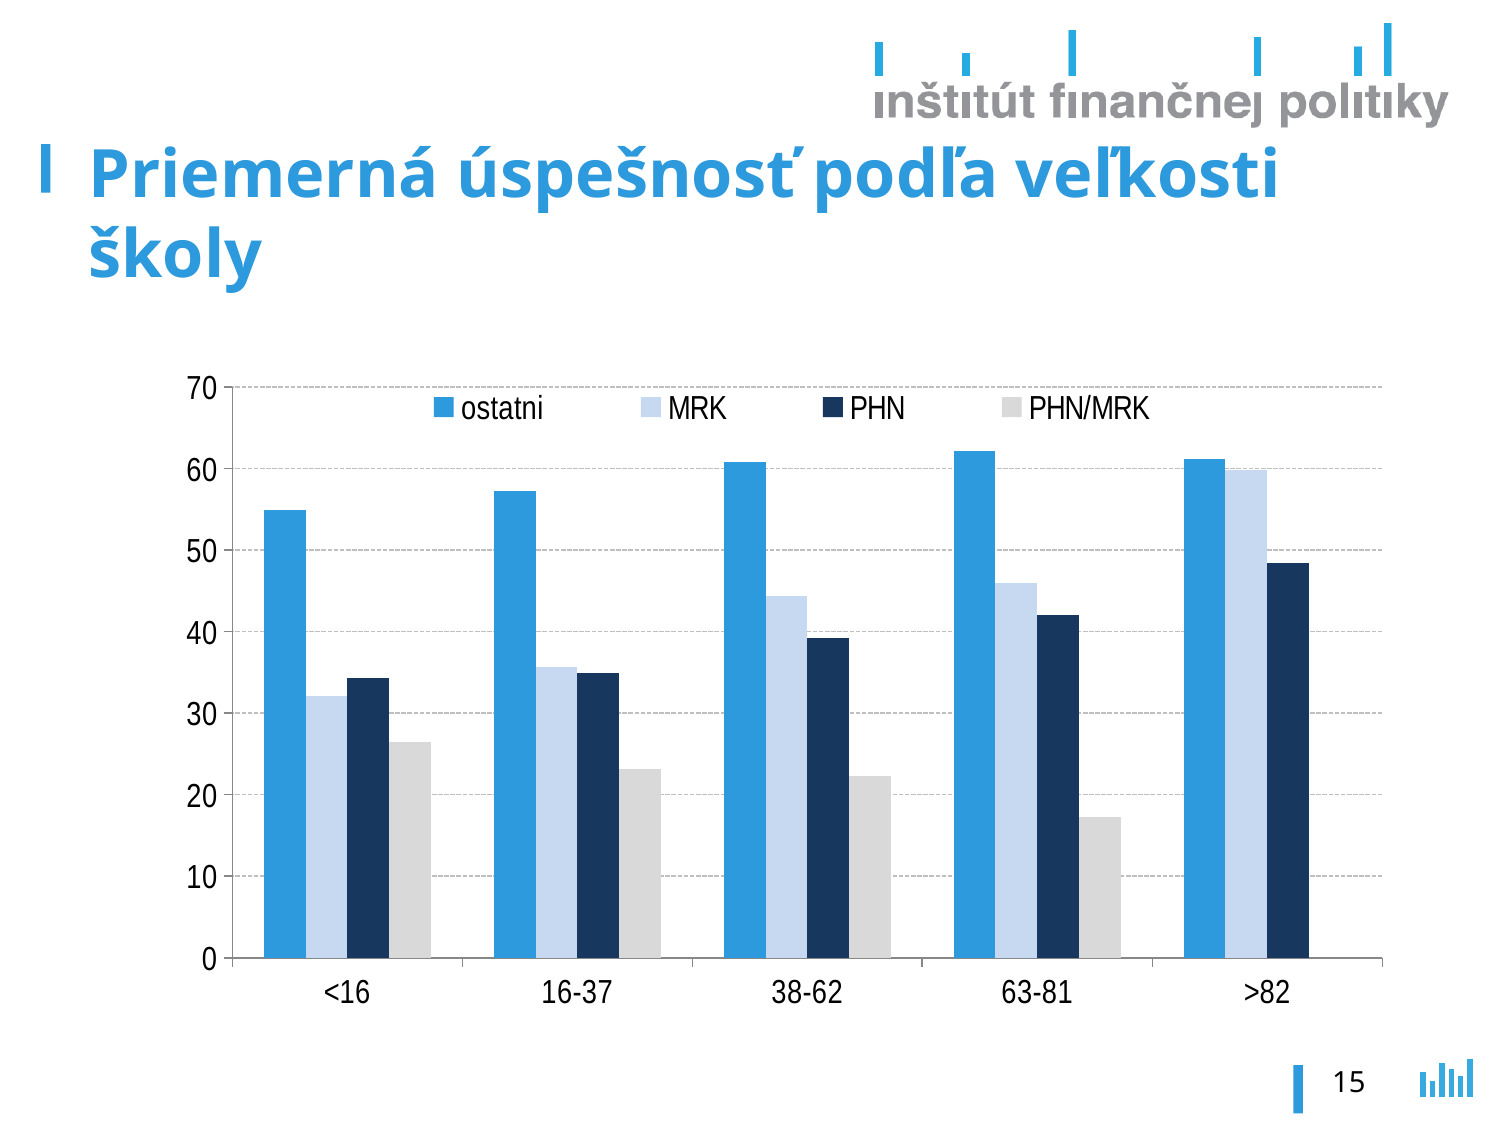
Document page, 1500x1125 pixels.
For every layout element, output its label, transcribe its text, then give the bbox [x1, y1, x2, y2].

chart [159, 349, 1389, 1012]
slide_number 15 [1094, 1055, 1381, 1112]
picture [868, 5, 1477, 141]
title Priemerná úspešnosť podľa veľkosti školy [73, 145, 1424, 276]
